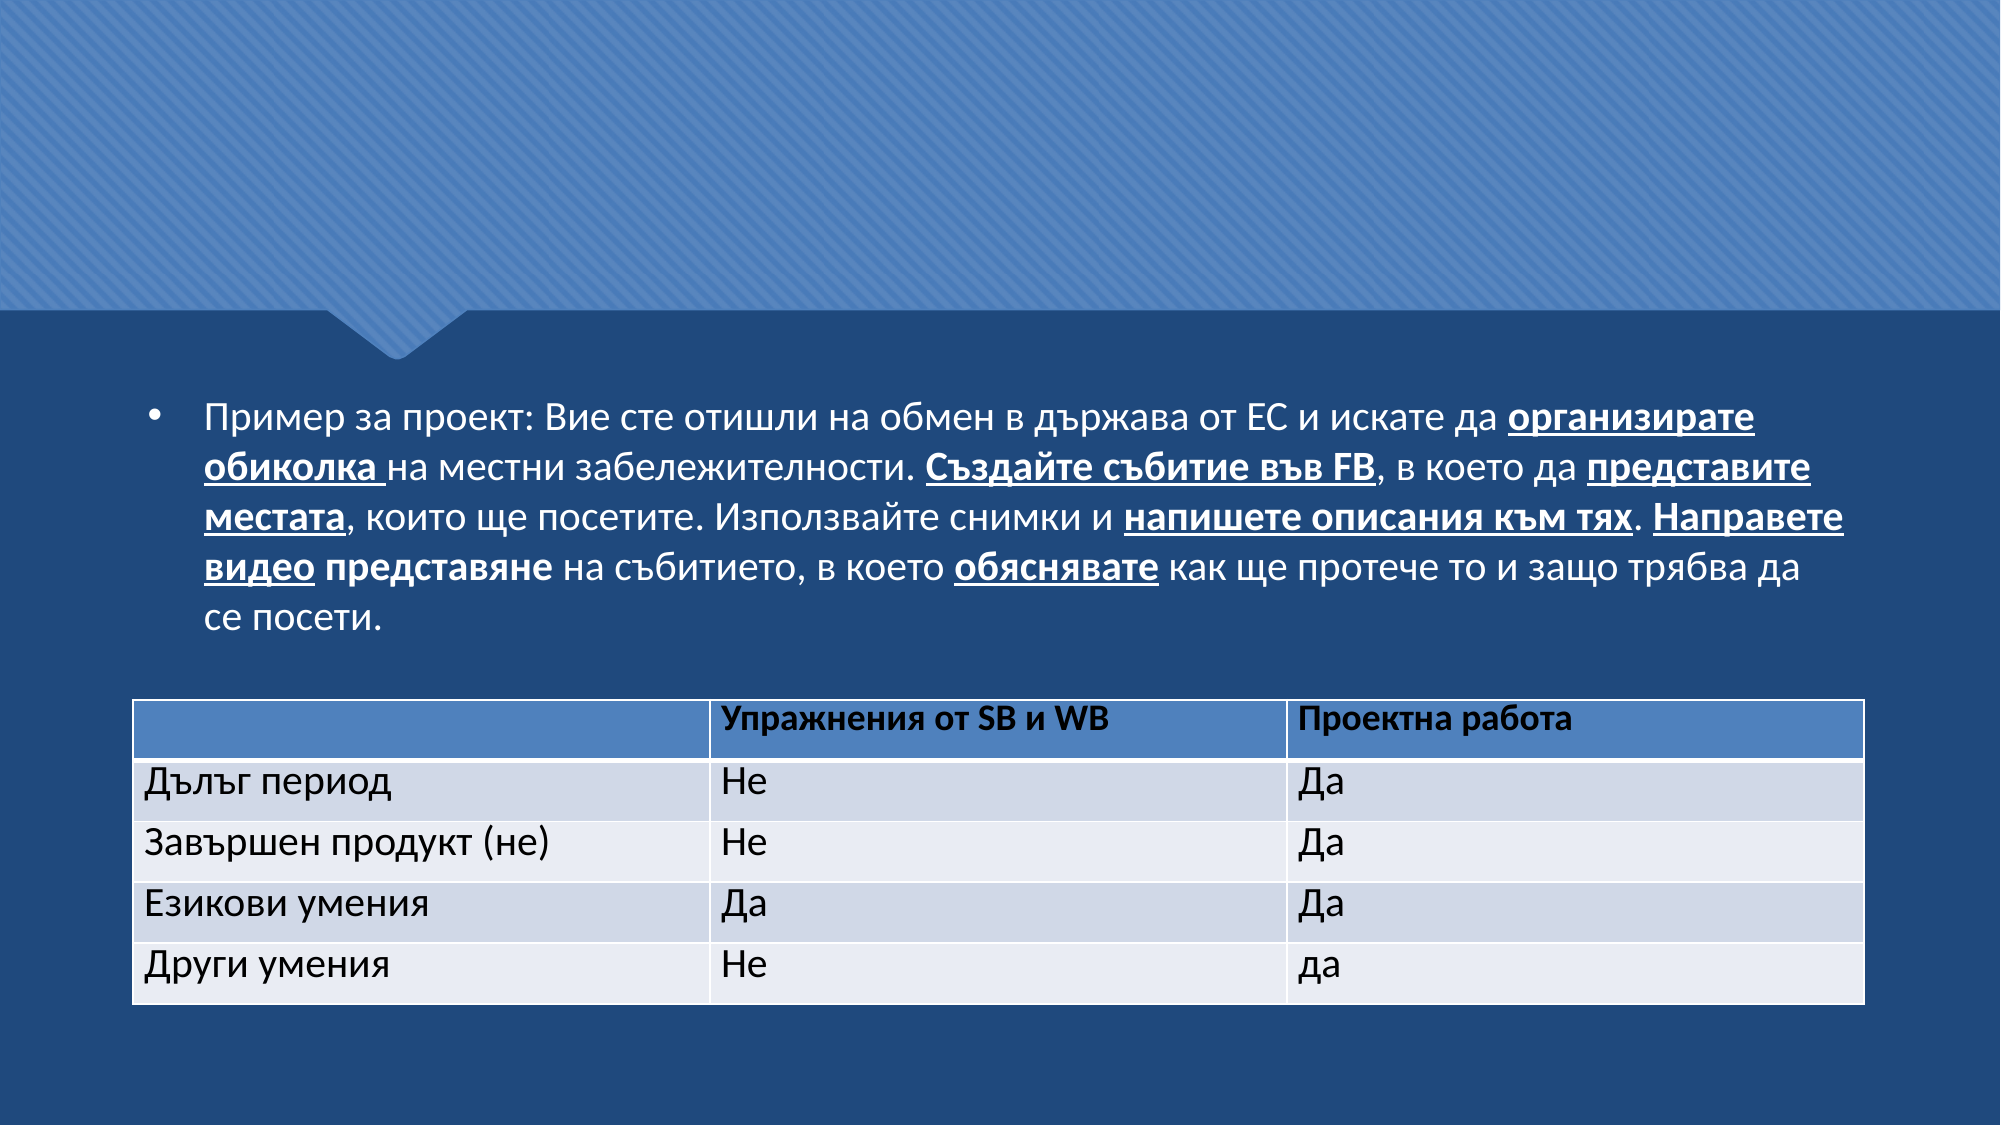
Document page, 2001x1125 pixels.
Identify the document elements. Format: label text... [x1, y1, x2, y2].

table_cell Други умения [134, 944, 709, 1003]
table_header Упражнения от SB и WB [711, 701, 1286, 758]
table_cell Не [711, 822, 1286, 881]
table_cell Не [711, 763, 1286, 821]
table_cell Дa [1288, 883, 1863, 942]
table_header Проектна работа [1288, 701, 1863, 758]
table_cell Завършен продукт (не) [134, 822, 709, 881]
table_cell Дълъг период [134, 763, 709, 821]
table_cell Да [1288, 763, 1863, 821]
table_cell Да [711, 883, 1286, 942]
table_cell Не [711, 944, 1286, 1003]
table_cell Да [1288, 822, 1863, 881]
text_box Пример за проект: Вие сте отишли на обмен в държава от ЕС и искате да организирате обиколка на местни забележителности. Създайте събитие във FB, в което да представите местата, които ще посетите. Използвайте снимки и напишете описания към тях. Направете видео представяне на събитието, в което обяснявате как ще протече то и защо трябва да се посети. [132, 381, 1865, 692]
table_cell да [1288, 944, 1863, 1003]
table_header [134, 701, 709, 758]
table_cell Езикови умения [134, 883, 709, 942]
